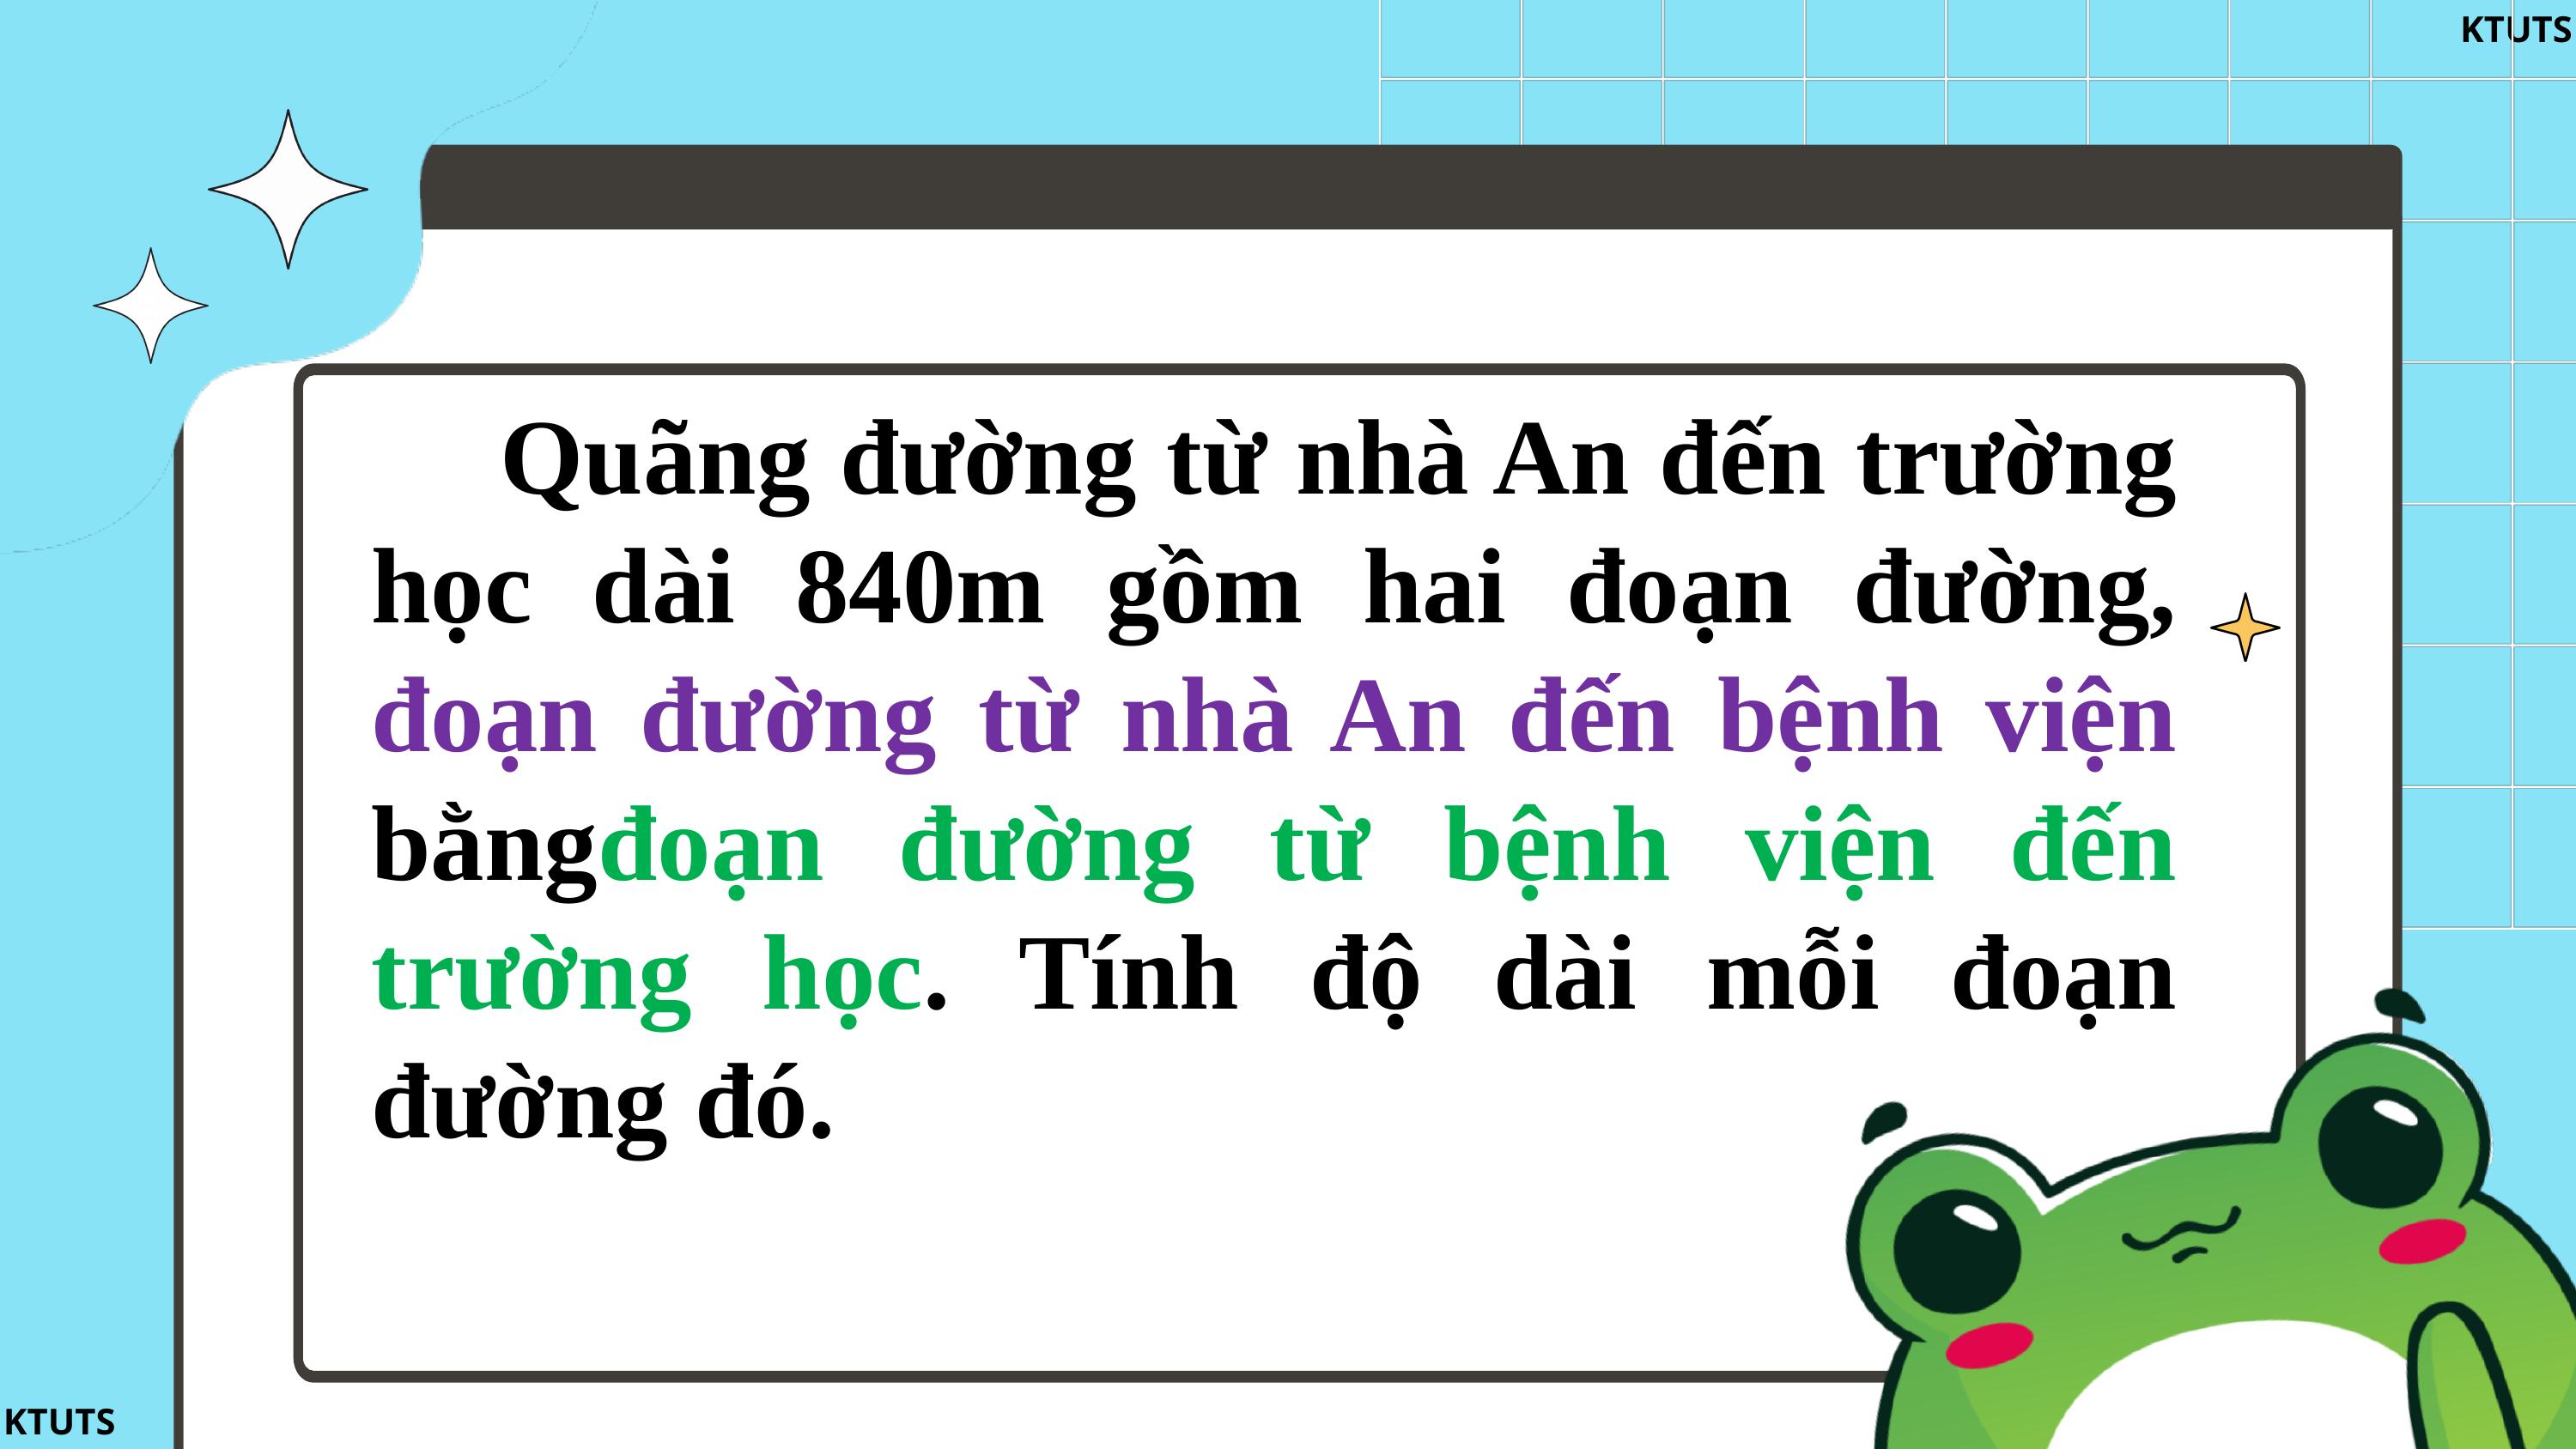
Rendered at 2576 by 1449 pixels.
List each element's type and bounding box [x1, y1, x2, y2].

picture [0, 0, 608, 561]
picture [1380, 0, 2576, 1449]
picture [2209, 592, 2281, 663]
text_box [612, 239, 2403, 1016]
text_box [612, 144, 2403, 230]
text_box [293, 363, 2306, 1383]
text_box [173, 567, 1808, 1449]
